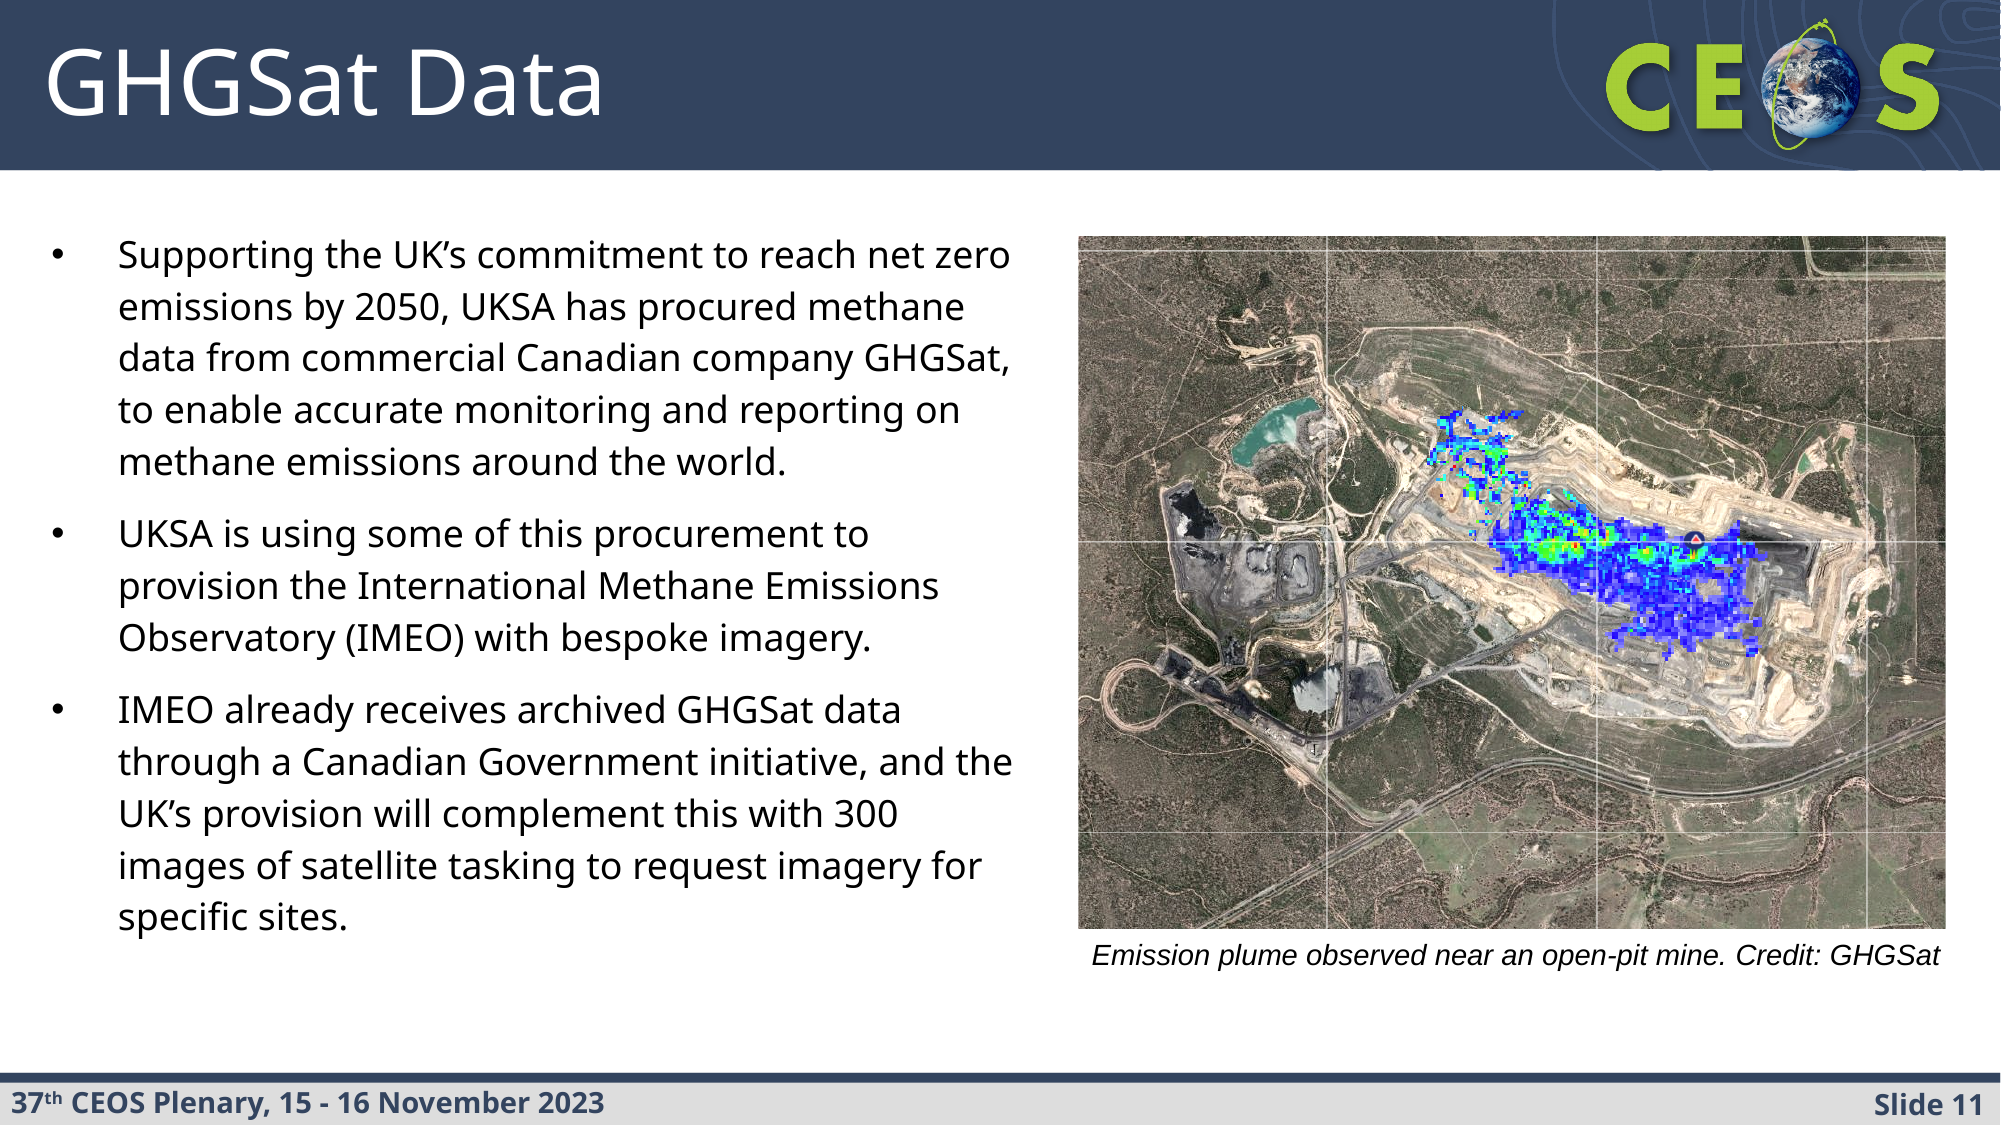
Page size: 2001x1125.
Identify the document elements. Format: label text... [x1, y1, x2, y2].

picture [1606, 18, 1939, 150]
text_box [1076, 236, 1973, 1015]
title GHGSat Data [28, 28, 1569, 157]
list Supporting the UK’s commitment to reach net zero emissions by 2050, UKSA has procured methane data from commercial Canadian company GHGSat, to enable accurate monitoring and reporting on methane emissions around the world. UKSA is using some of this procurement to provision the International Methane Emissions Observatory (IMEO) with bespoke imagery. IMEO already receives archived GHGSat data through a Canadian Government initiative, and the UK’s provision will complement this with 300 images of satellite tasking to request imagery for specific sites. [27, 216, 1037, 982]
